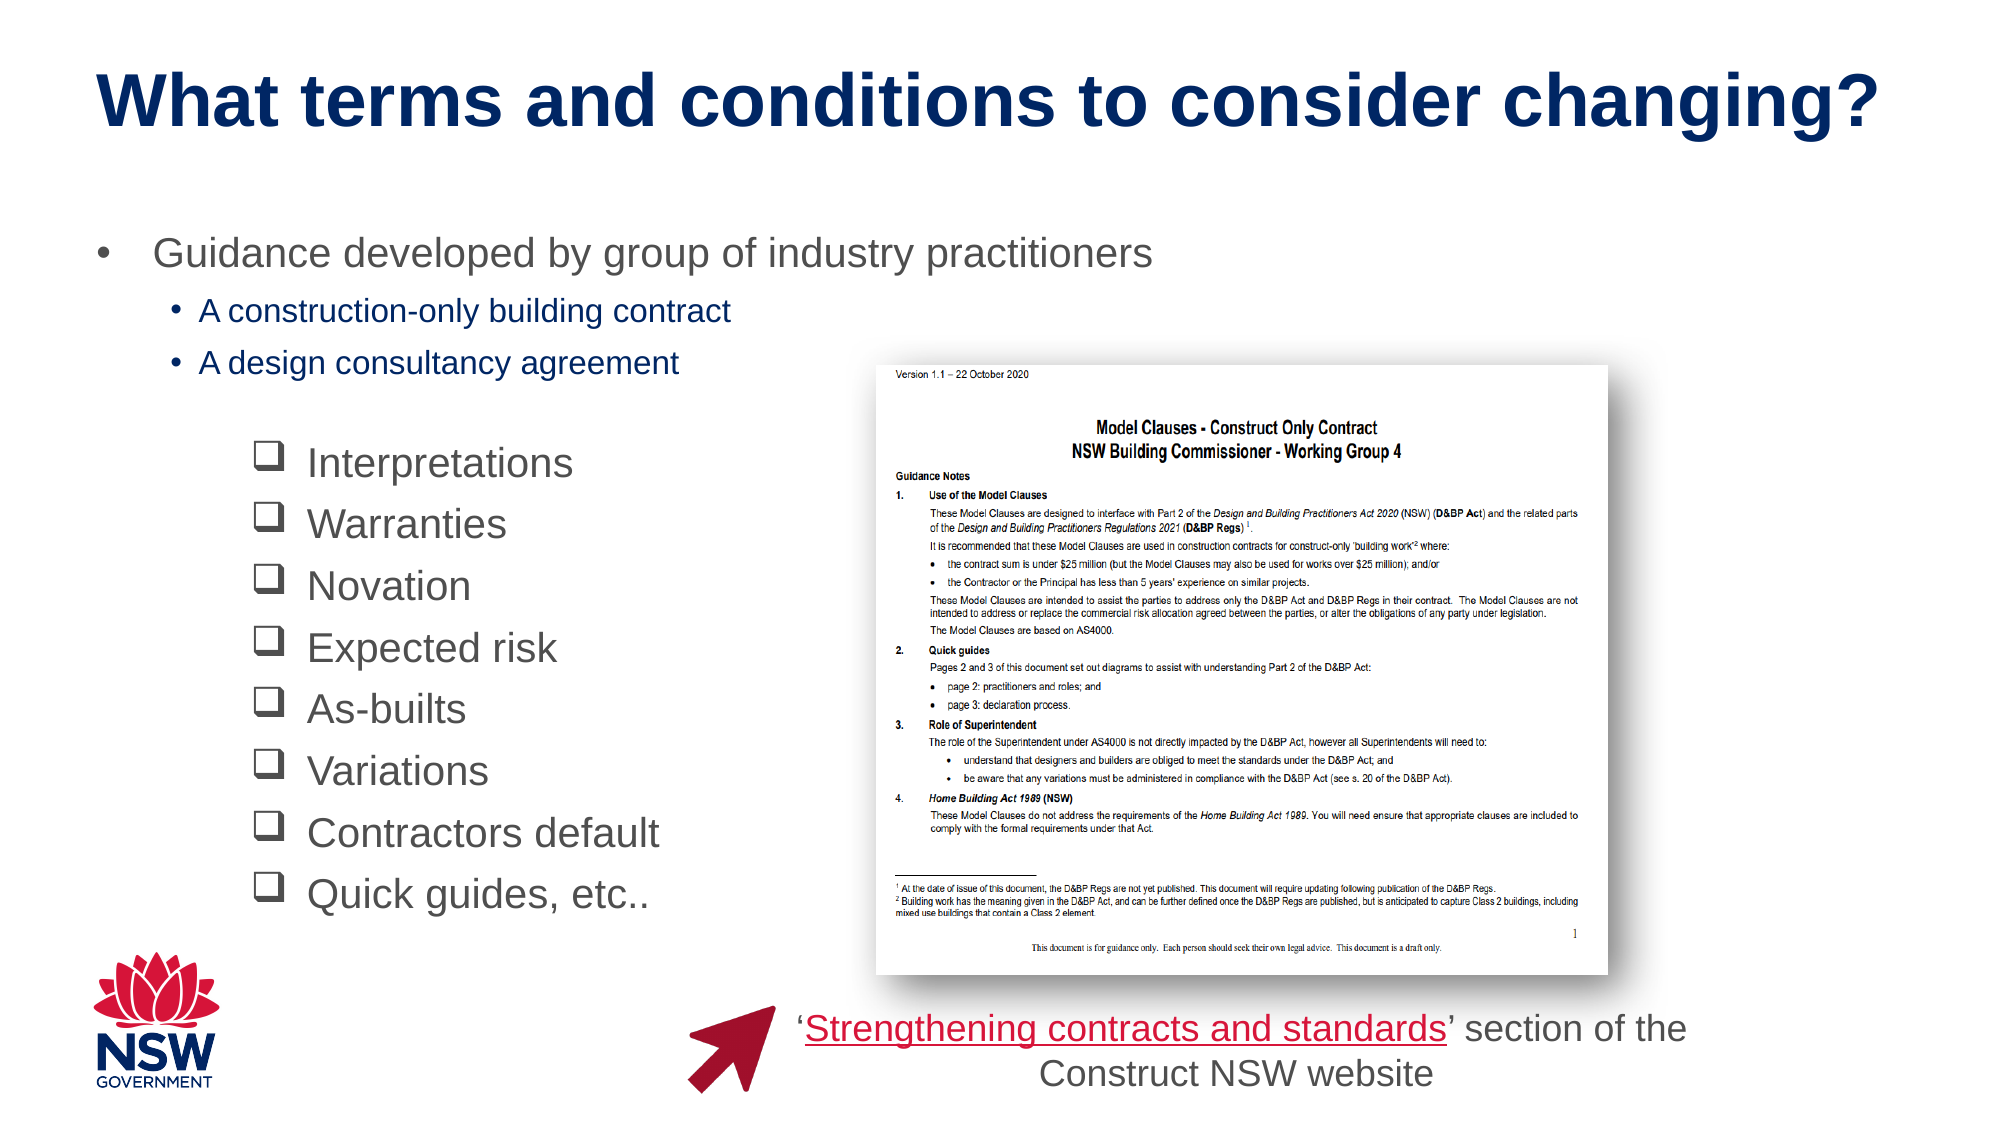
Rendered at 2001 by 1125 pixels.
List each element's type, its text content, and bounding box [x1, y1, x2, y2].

list Guidance developed by group of industry practitioners A construction-only building contract A design consultancy agreement [96, 231, 1873, 488]
text_box ‘Strengthening contracts and standards’ section of the Construct NSW website [807, 996, 1726, 1102]
text_box Interpretations Warranties Novation Expected risk As-builts Variations Contractors default Quick guides, etc.. [235, 433, 682, 882]
picture [876, 365, 1608, 975]
picture [656, 974, 807, 1125]
picture [91, 950, 222, 1088]
title What terms and conditions to consider changing? [96, 62, 1903, 144]
